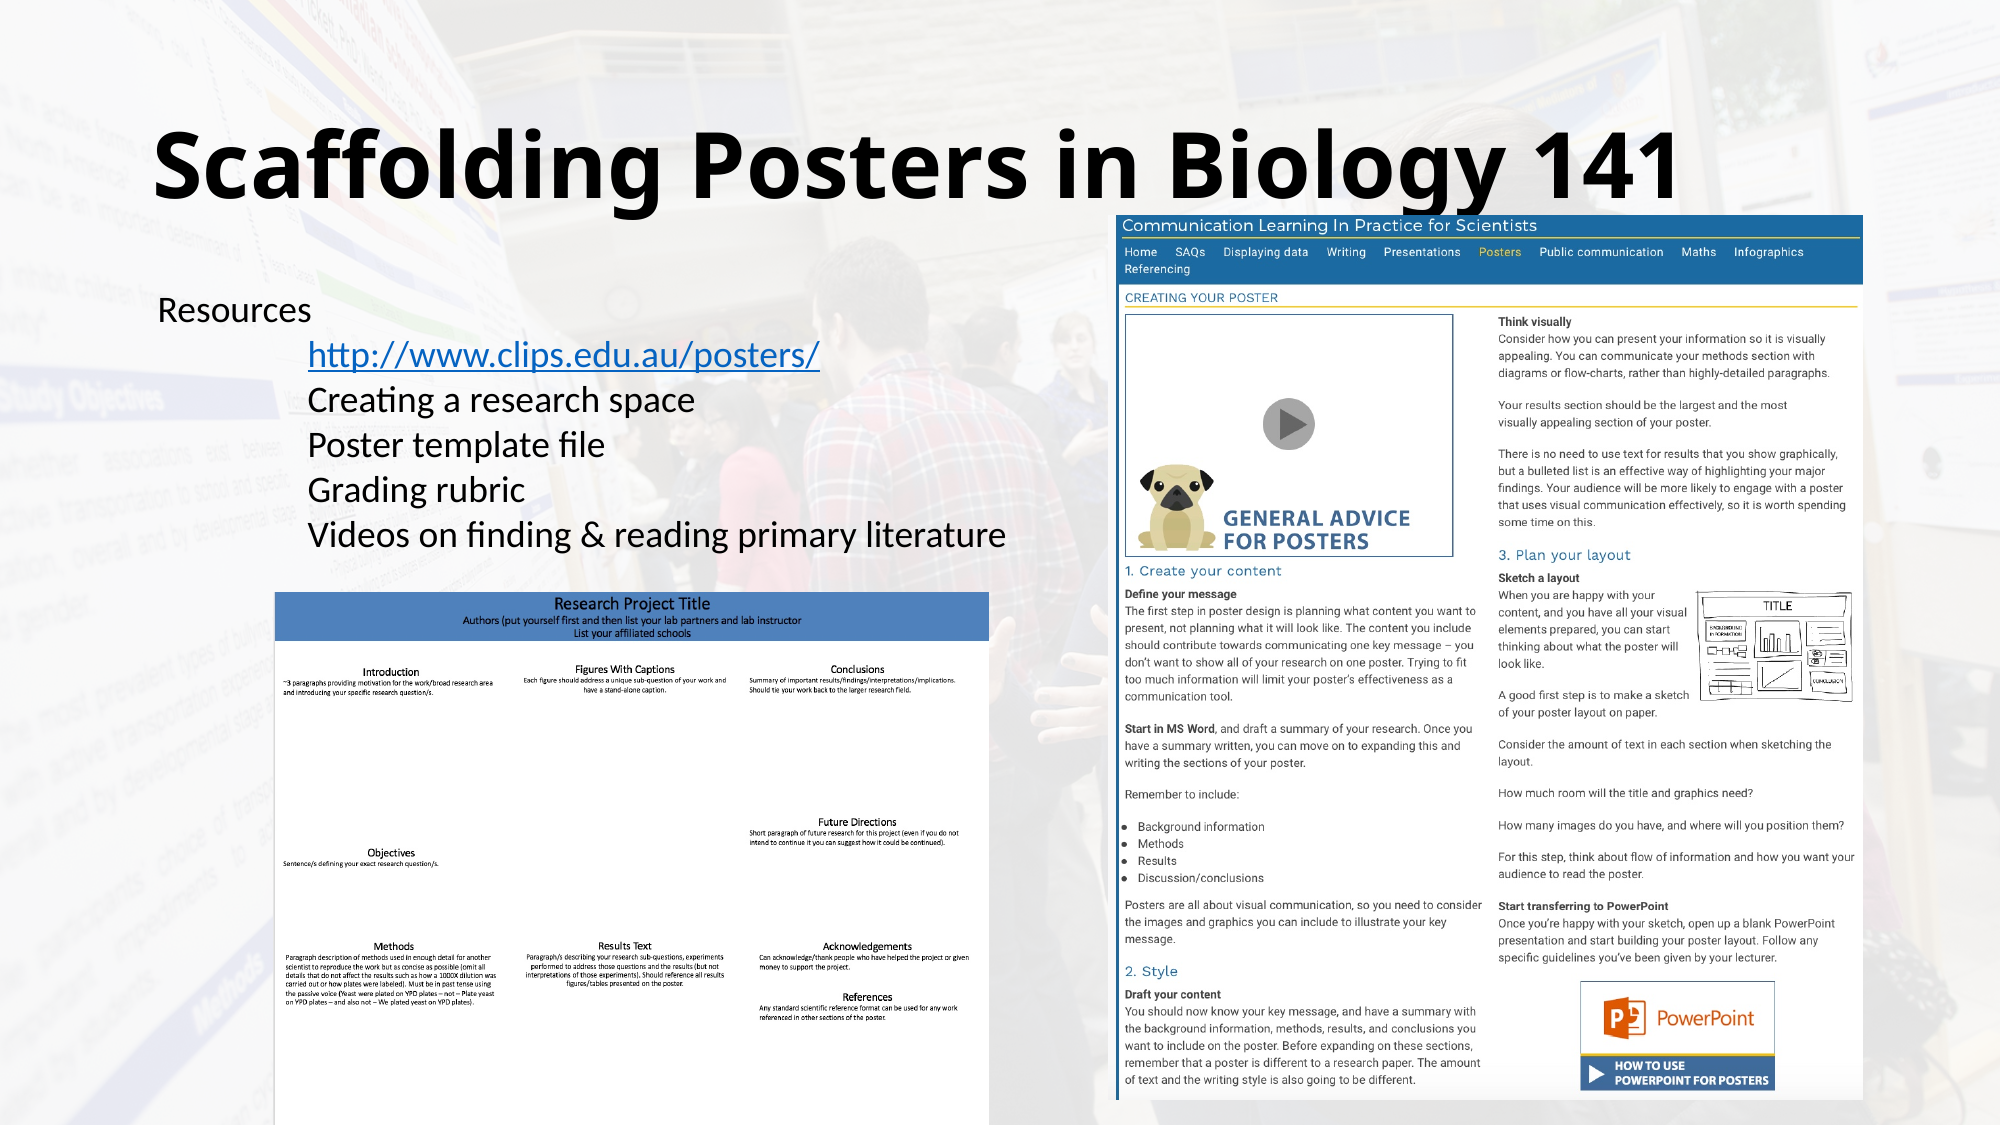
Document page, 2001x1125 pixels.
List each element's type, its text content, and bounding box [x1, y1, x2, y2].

picture [1108, 214, 1863, 1100]
picture [273, 592, 989, 1125]
text_box Resources http://www.clips.edu.au/posters/ Creating a research space Poster template file Grading rubric Videos on finding & reading primary literature [142, 277, 1023, 562]
title Scaffolding Posters in Biology 141 [137, 59, 1863, 278]
